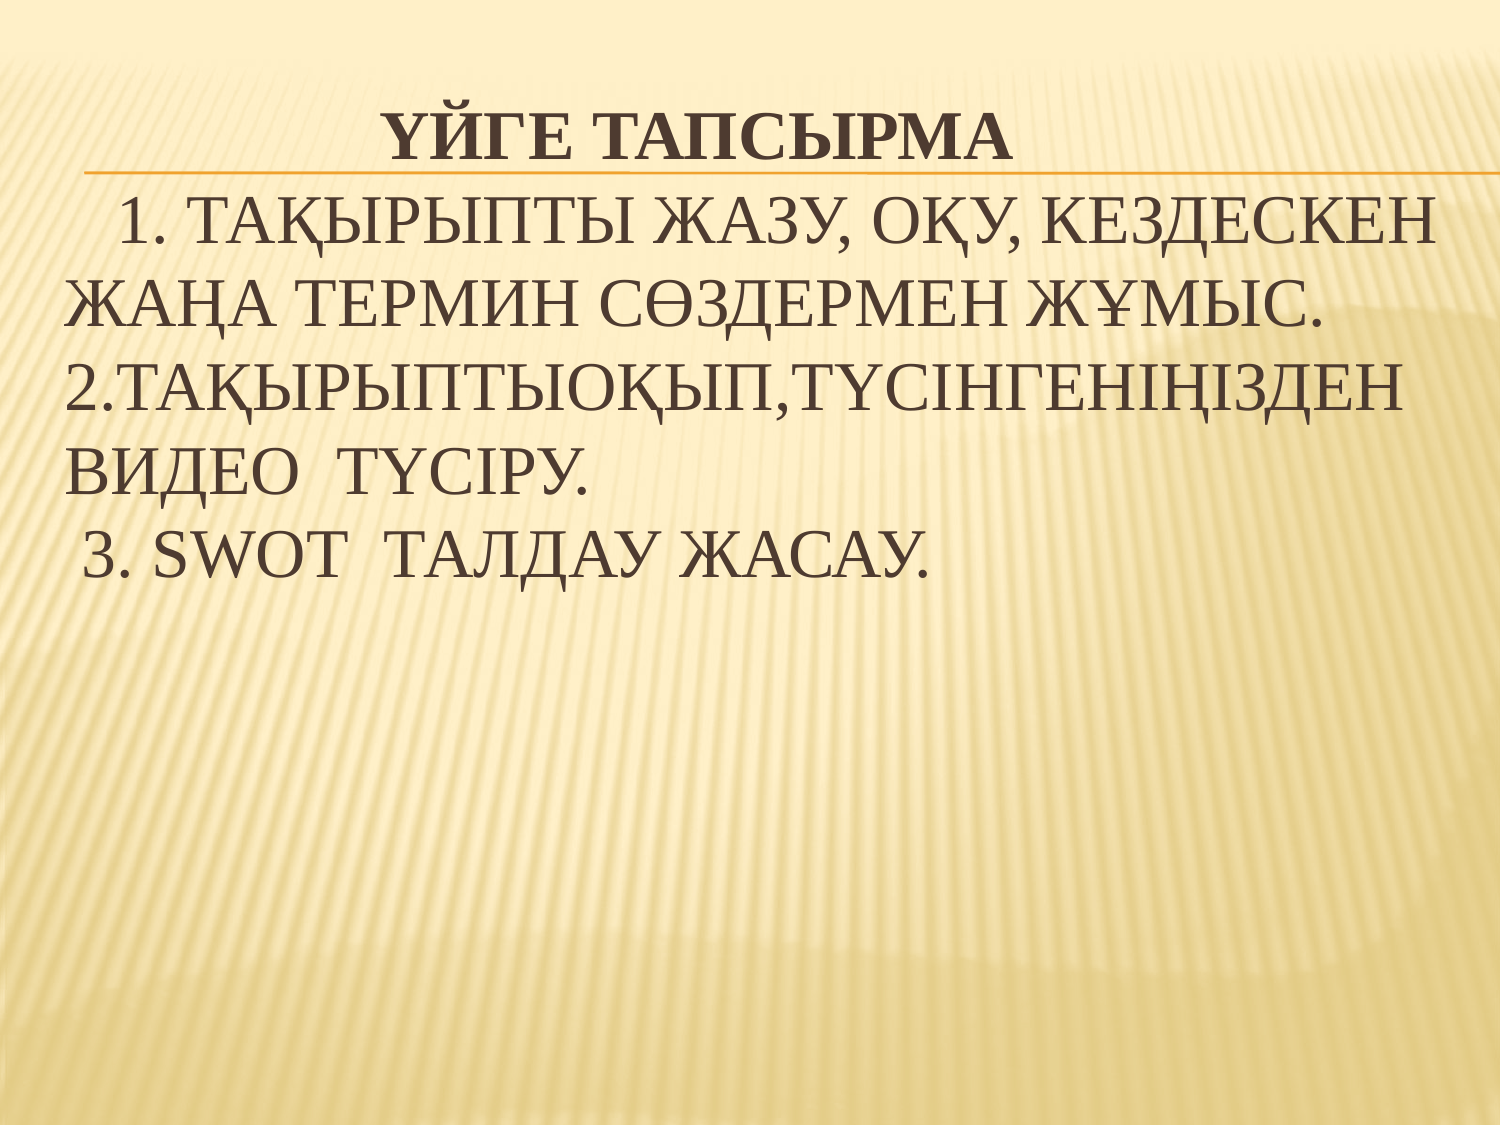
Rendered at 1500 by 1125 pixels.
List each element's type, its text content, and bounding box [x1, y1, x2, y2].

title Үйге тАПСЫРМА 1. Тақырыпты жазу, оқу, кездескен жаңа термин сөздермен жұмыс. 2.Тақырыптыоқып,түсінгеніңізден видео түсіру. 3. SWOT талдау жасау. [49, 75, 1475, 858]
